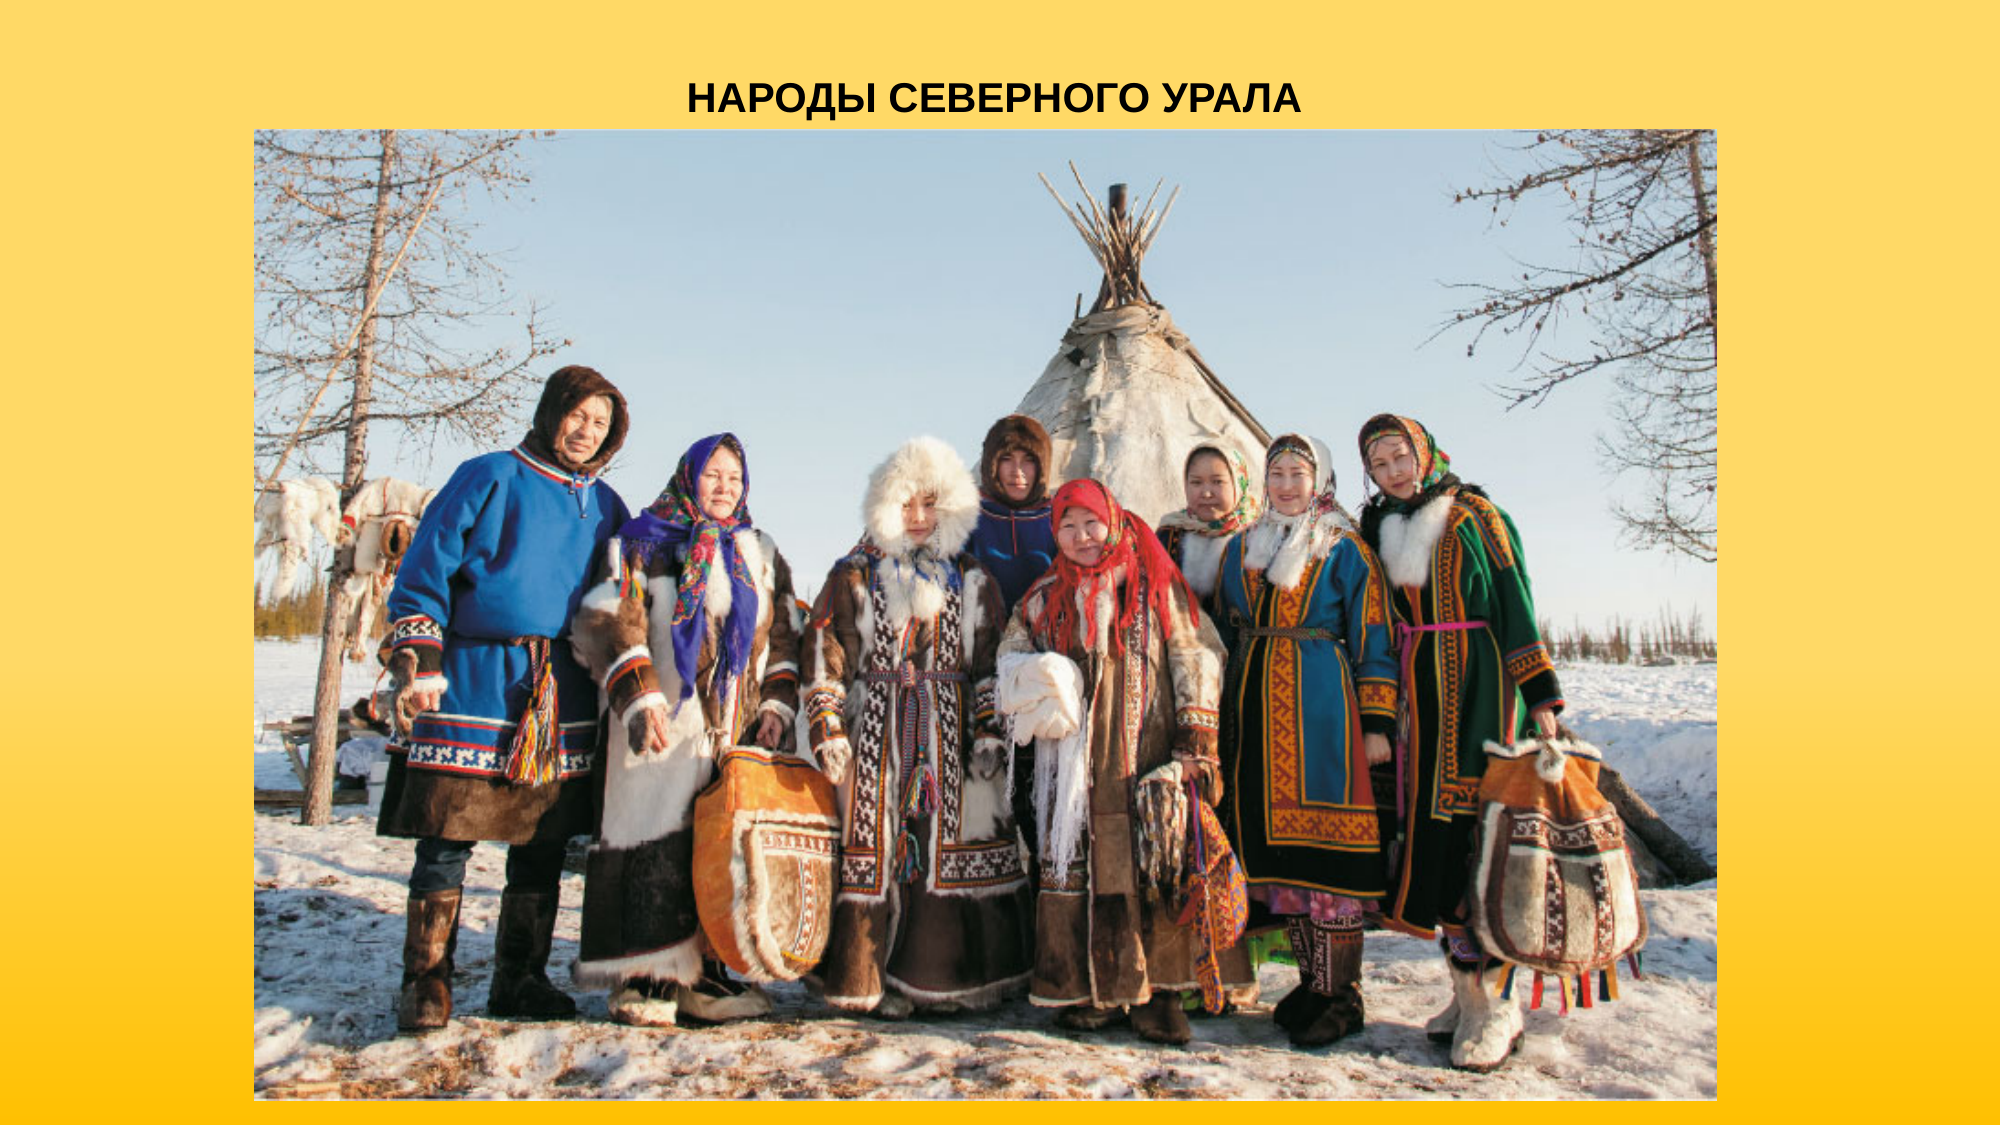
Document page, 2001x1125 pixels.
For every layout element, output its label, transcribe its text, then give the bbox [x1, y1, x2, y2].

picture [254, 129, 1717, 1101]
text_box ОБЫЧАИ И ТРАДИЦИИ [0, 896, 254, 900]
text_box НАРОДЫ СЕВЕРНОГО УРАЛА [613, 63, 1377, 129]
text_box ОБЫЧАИ И ТРАДИЦИИ [1717, 896, 2000, 900]
